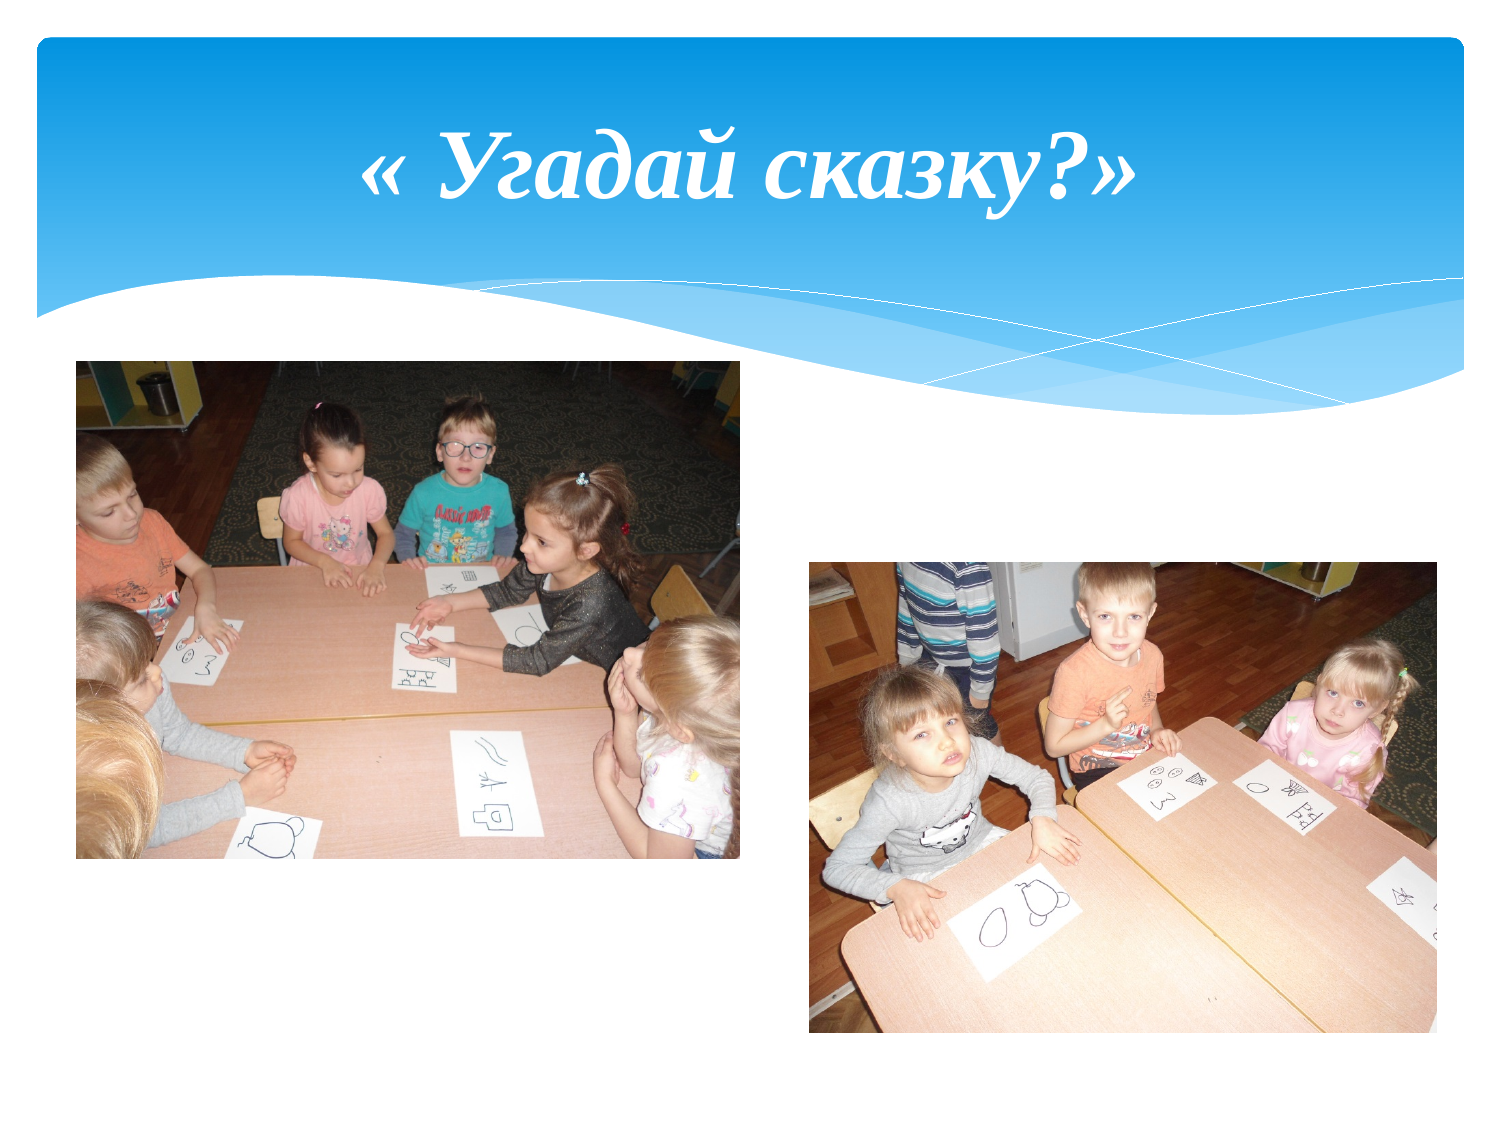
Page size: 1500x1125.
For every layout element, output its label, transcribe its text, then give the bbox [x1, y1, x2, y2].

title « Угадай сказку?» [75, 55, 1425, 261]
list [808, 562, 1437, 1033]
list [76, 361, 740, 859]
